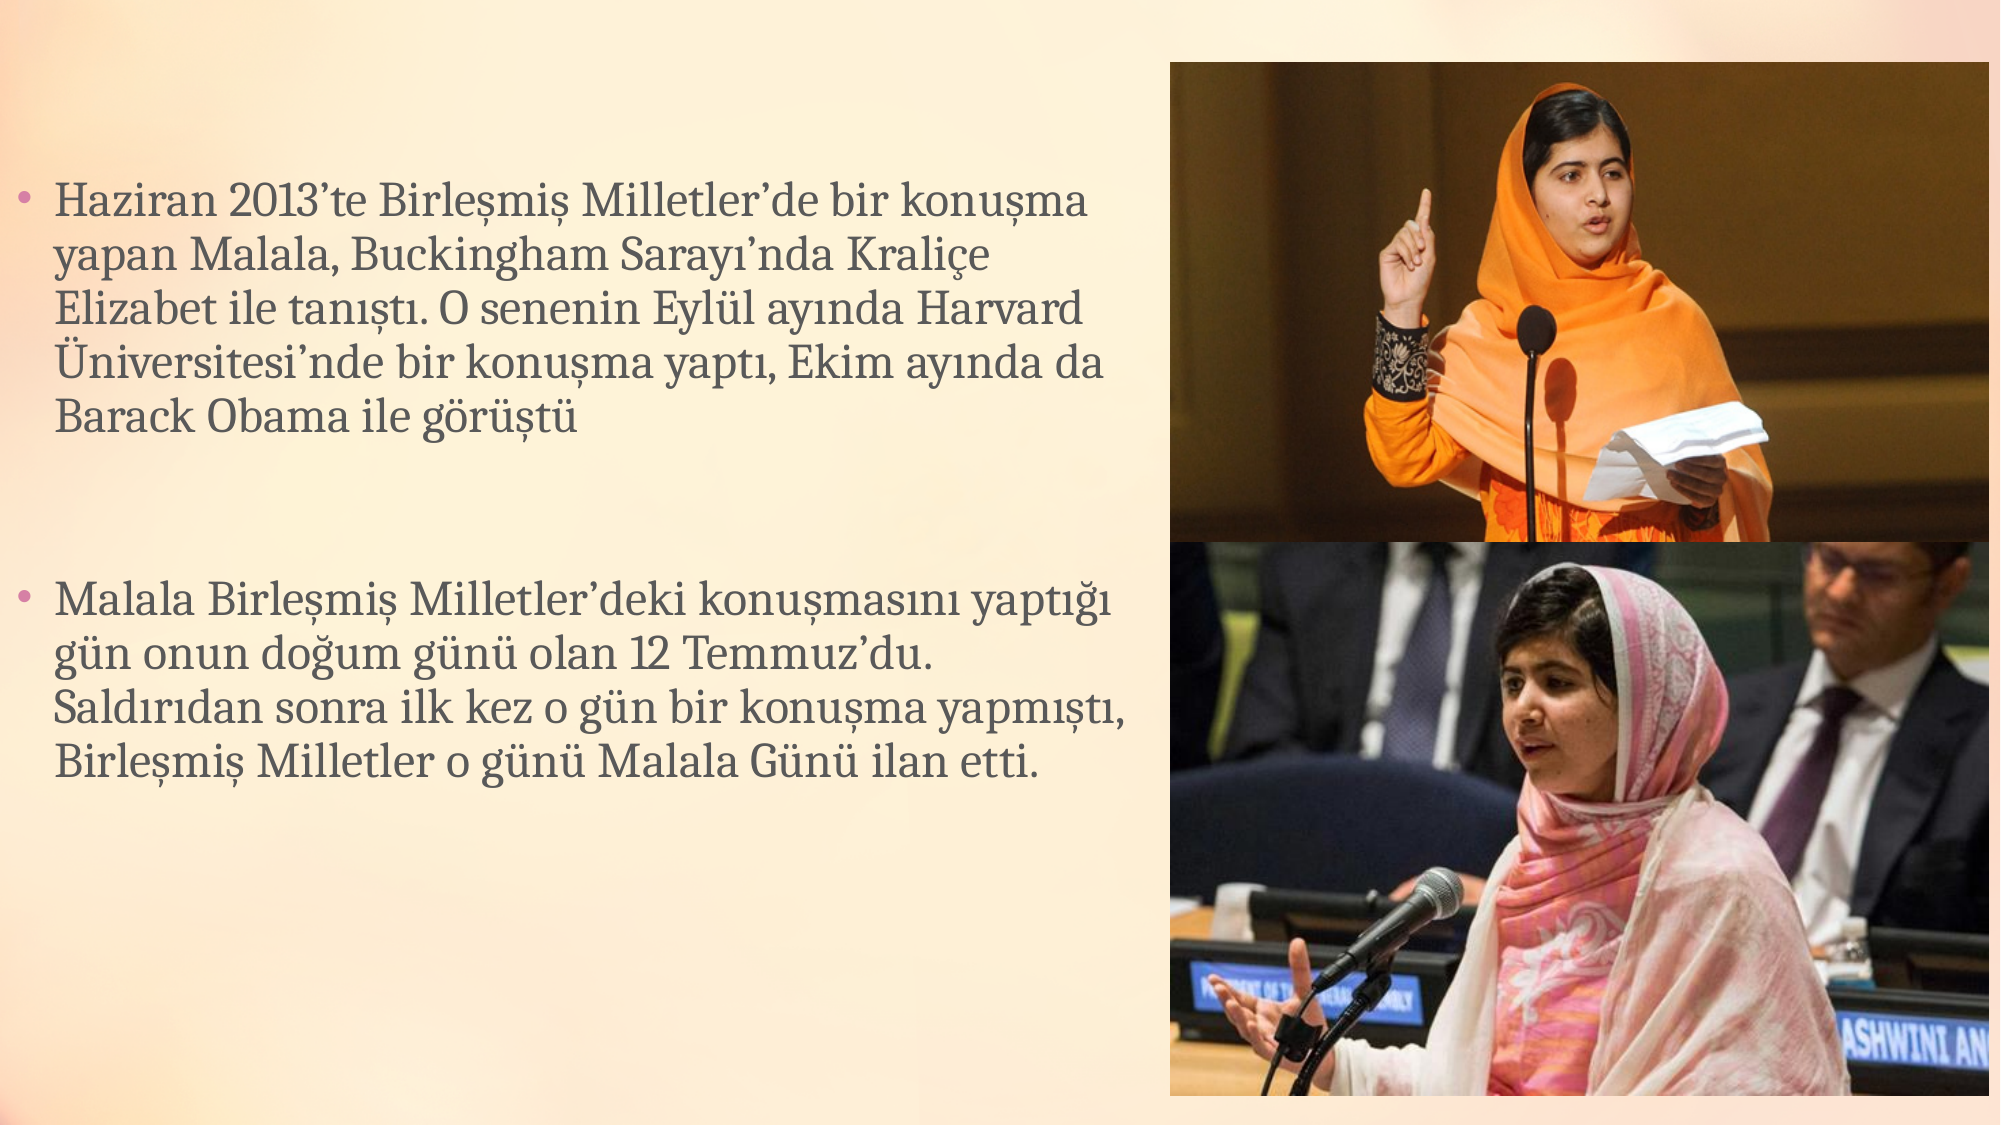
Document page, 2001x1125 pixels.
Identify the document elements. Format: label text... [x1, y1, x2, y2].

list Haziran 2013’te Birleşmiş Milletler’de bir konuşma yapan Malala, Buckingham Sarayı’nda Kraliçe Elizabet ile tanıştı. O senenin Eylül ayında Harvard Üniversitesi’nde bir konuşma yaptı, Ekim ayında da Barack Obama ile görüştü Malala Birleşmiş Milletler’deki konuşmasını yaptığı gün onun doğum günü olan 12 Temmuz’du. Saldırıdan sonra ilk kez o gün bir konuşma yapmıştı, Birleşmiş Milletler o günü Malala Günü ilan etti. [1, 165, 1165, 986]
picture [0, 0, 2001, 1125]
